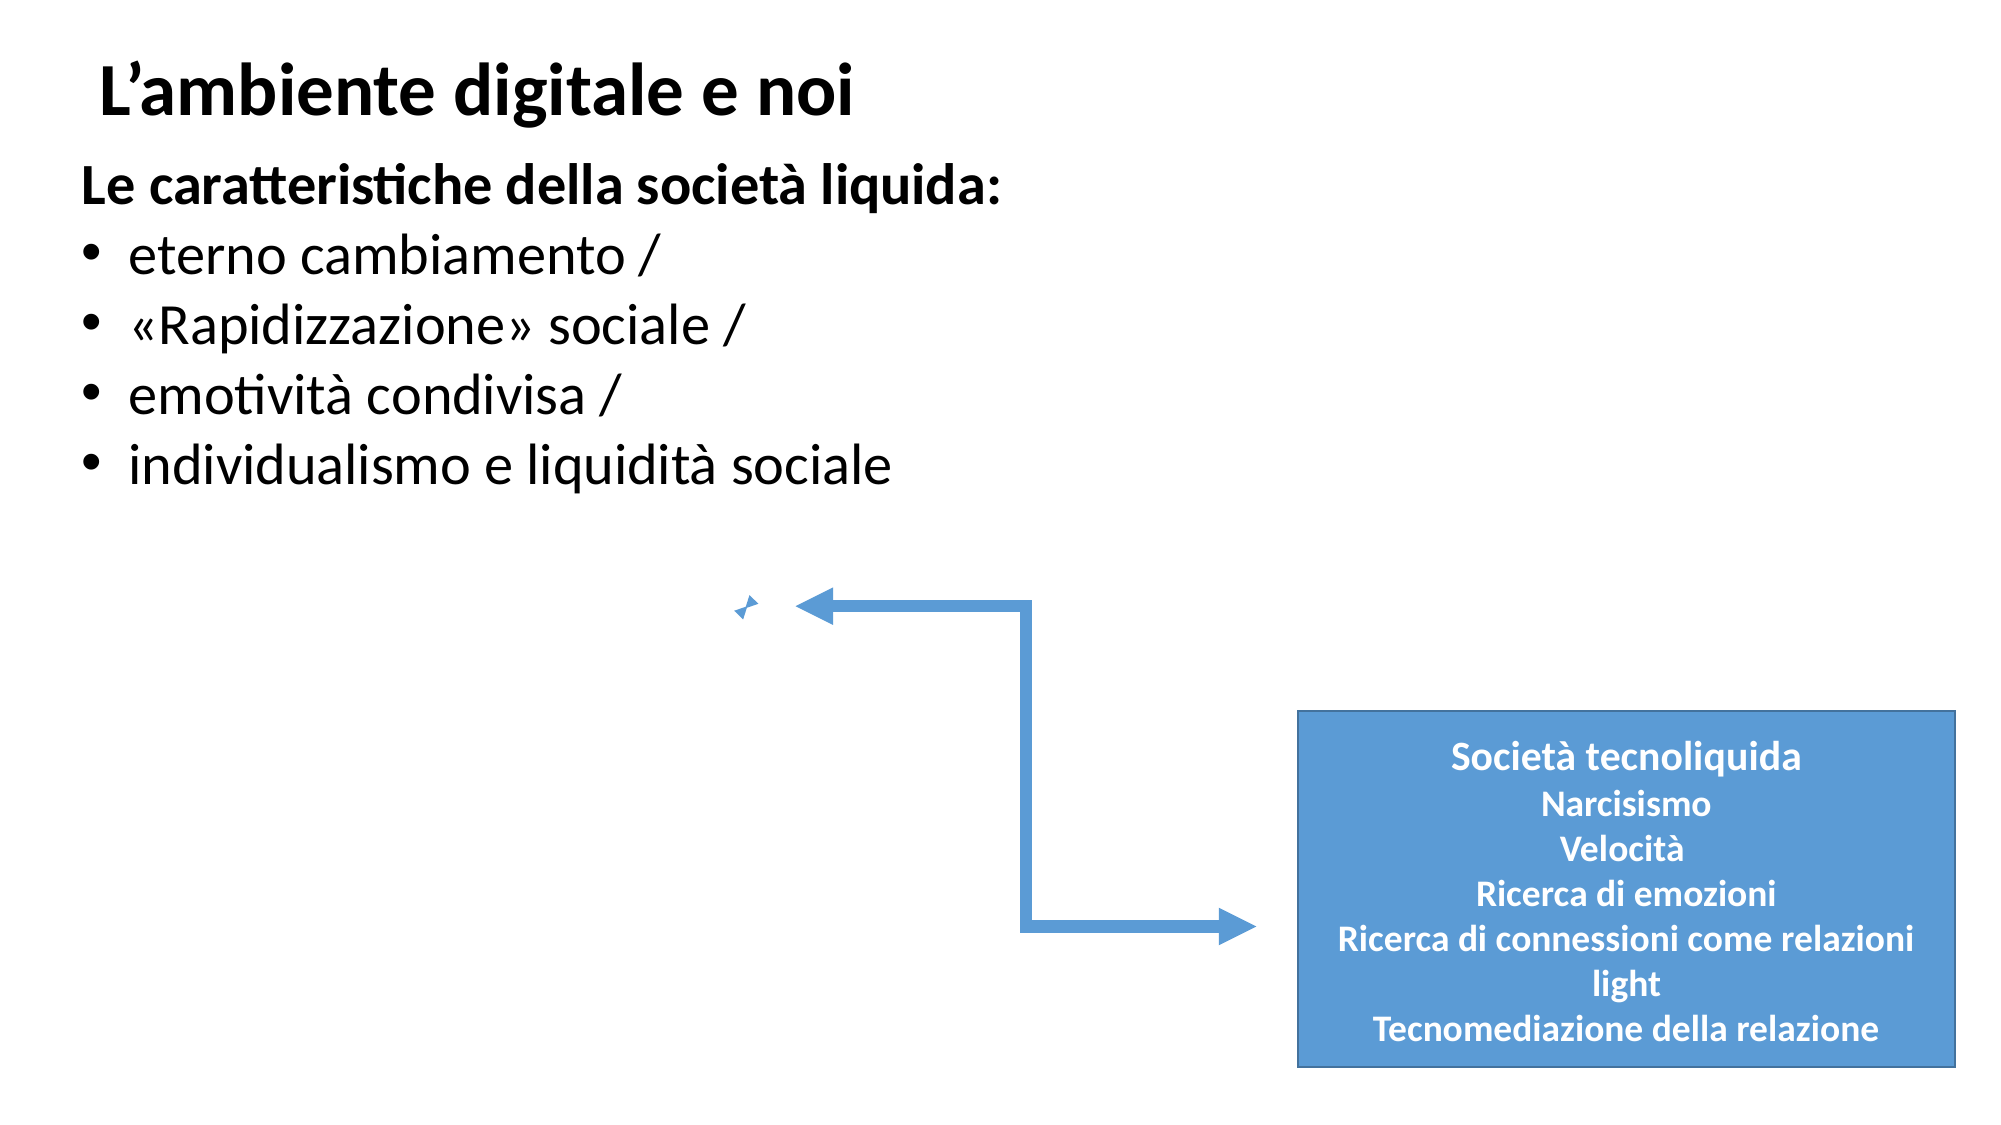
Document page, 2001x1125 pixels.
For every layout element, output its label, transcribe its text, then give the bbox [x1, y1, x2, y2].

text_box Le caratteristiche della società liquida: eterno cambiamento / «Rapidizzazione» sociale / emotività condivisa / individualismo e liquidità sociale [67, 138, 1825, 664]
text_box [795, 606, 1257, 927]
text_box Società tecnoliquida Narcisismo Velocità Ricerca di emozioni Ricerca di connessioni come relazioni light Tecnomediazione della relazione [1297, 710, 1956, 1068]
text_box L’ambiente digitale e noi [84, 32, 1985, 138]
